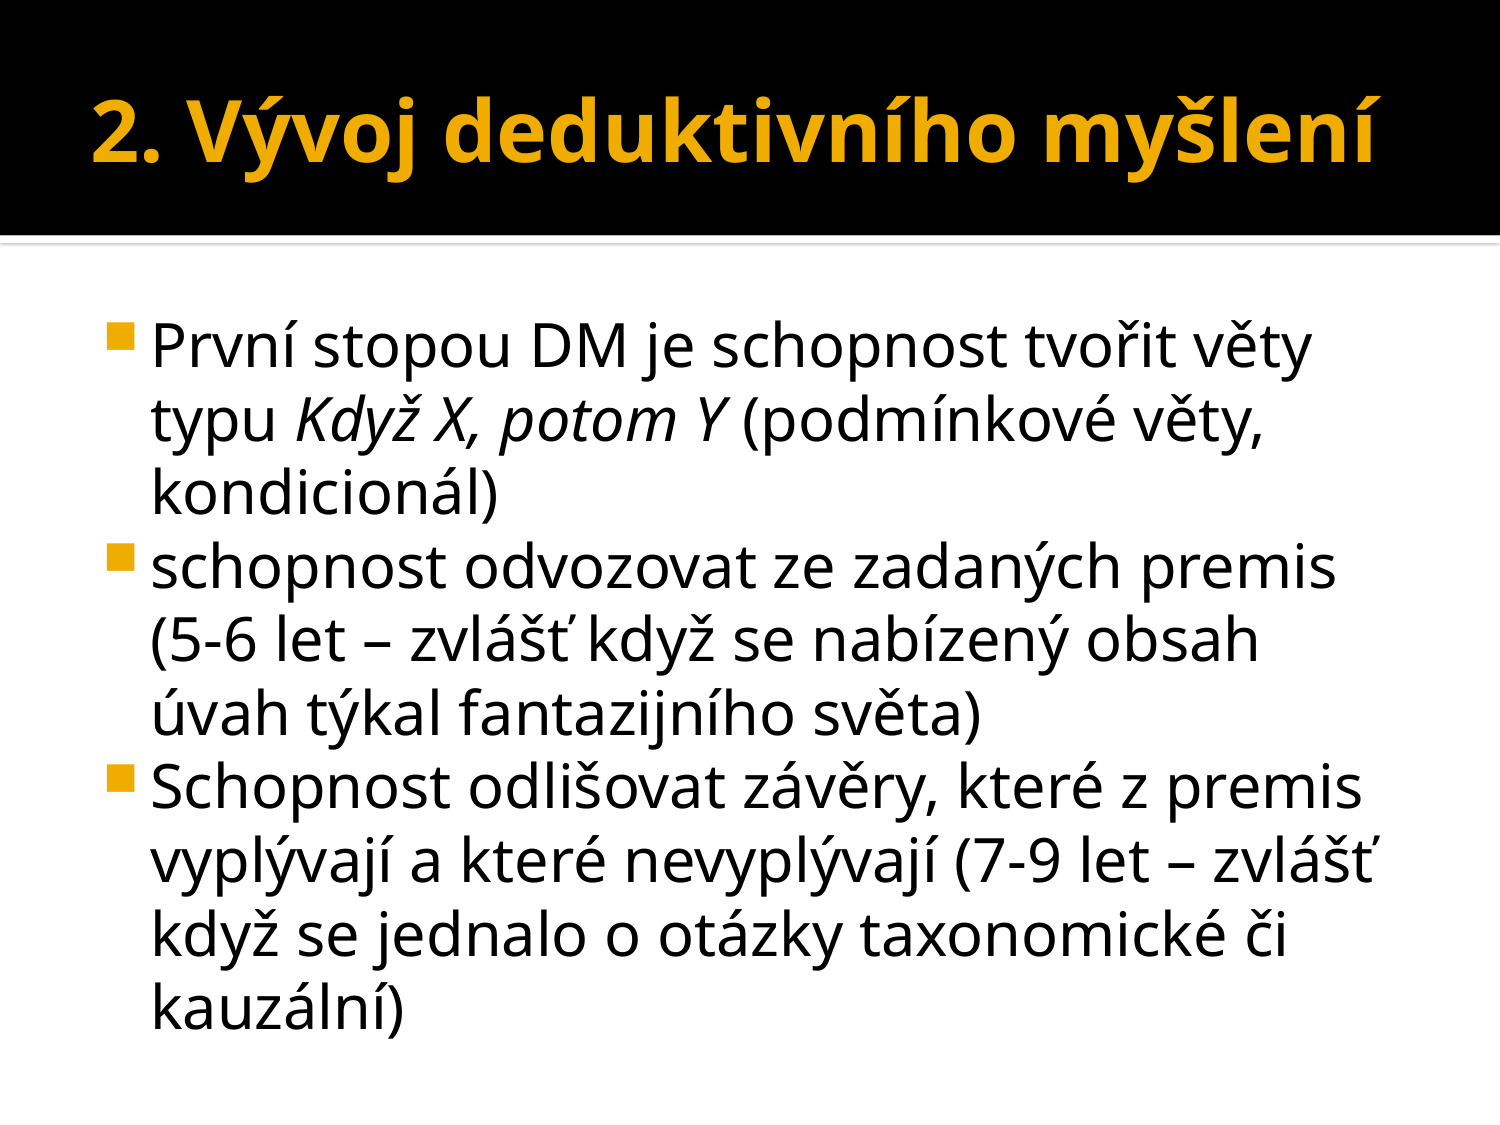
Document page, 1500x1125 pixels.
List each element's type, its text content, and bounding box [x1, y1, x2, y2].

title 2. Vývoj deduktivního myšlení [75, 25, 1425, 231]
list První stopou DM je schopnost tvořit věty typu Když X, potom Y (podmínkové věty, kondicionál) schopnost odvozovat ze zadaných premis (5-6 let – zvlášť když se nabízený obsah úvah týkal fantazijního světa) Schopnost odlišovat závěry, které z premis vyplývají a které nevyplývají (7-9 let – zvlášť když se jednalo o otázky taxonomické či kauzální) [75, 291, 1425, 1050]
